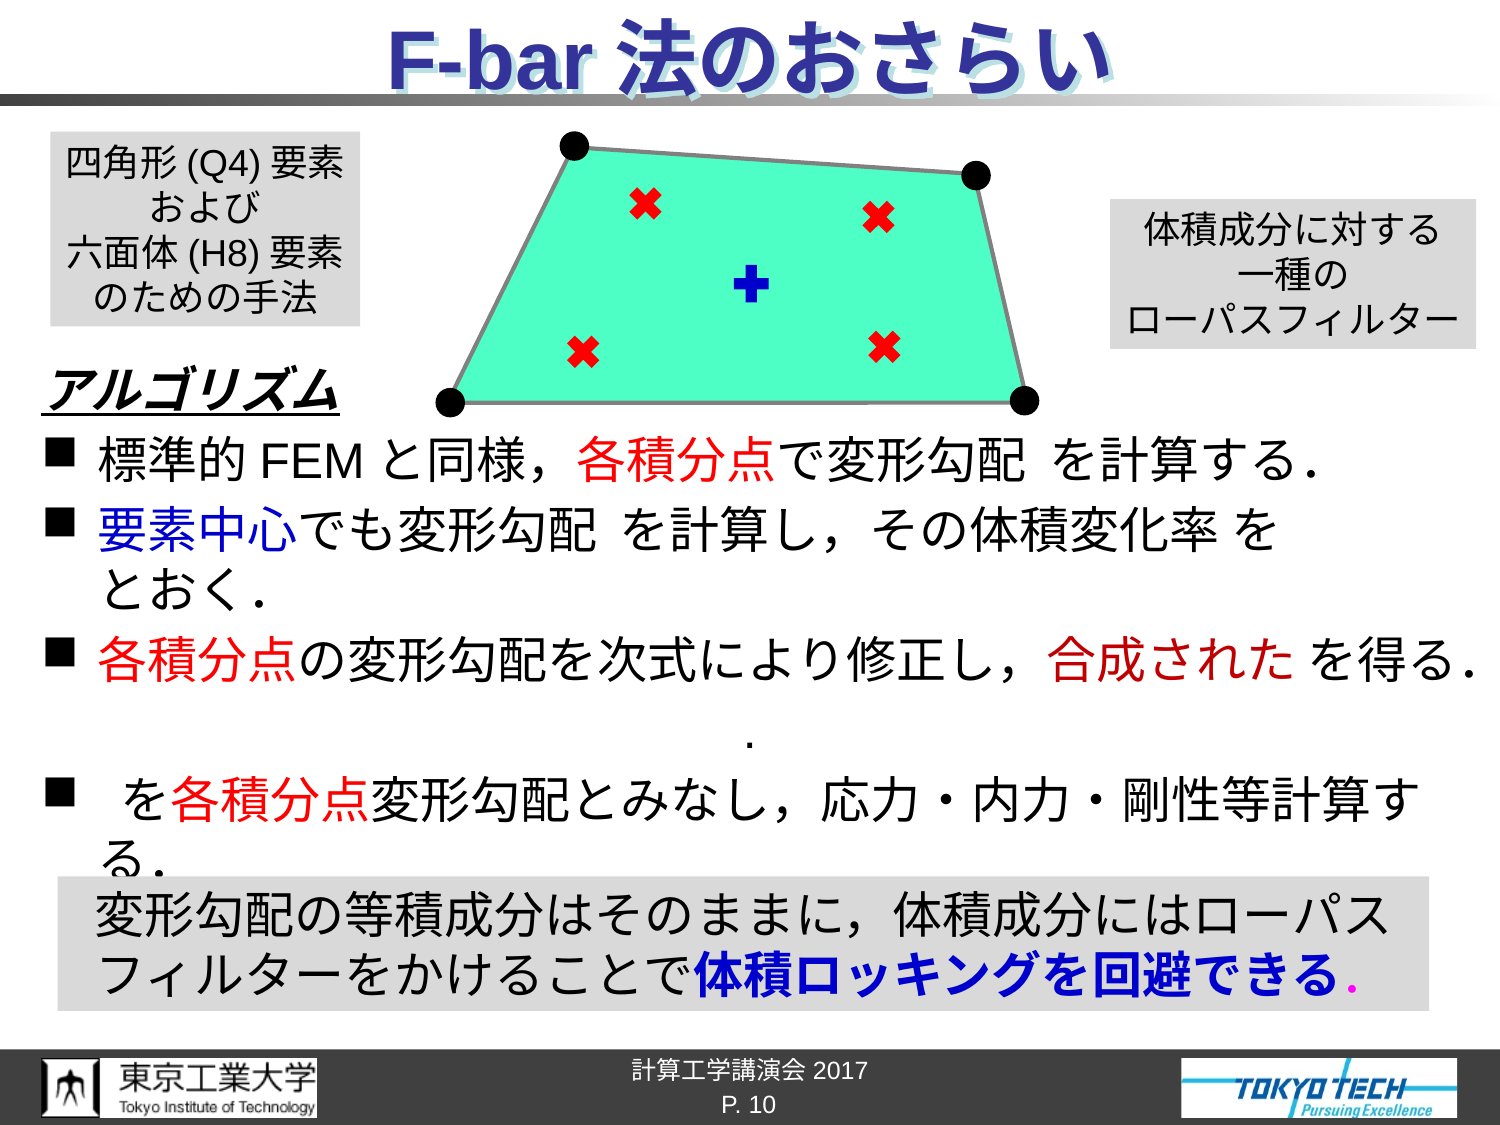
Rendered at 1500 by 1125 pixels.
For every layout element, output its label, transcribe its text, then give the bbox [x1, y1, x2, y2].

text_box 変形勾配の等積成分はそのままに，体積成分にはローパス フィルターをかけることで体積ロッキングを回避できる． [57, 876, 1430, 1011]
text_box 体積成分に対する 一種の ローパスフィルター [1110, 199, 1477, 349]
picture [41, 1058, 317, 1118]
text_box 四角形(Q4)要素 および 六面体(H8)要素 のための手法 [50, 131, 361, 327]
title F-bar法のおさらい [0, 5, 1500, 108]
picture [1181, 1058, 1458, 1118]
slide_number P. 10 [662, 1087, 836, 1120]
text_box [435, 131, 1040, 418]
